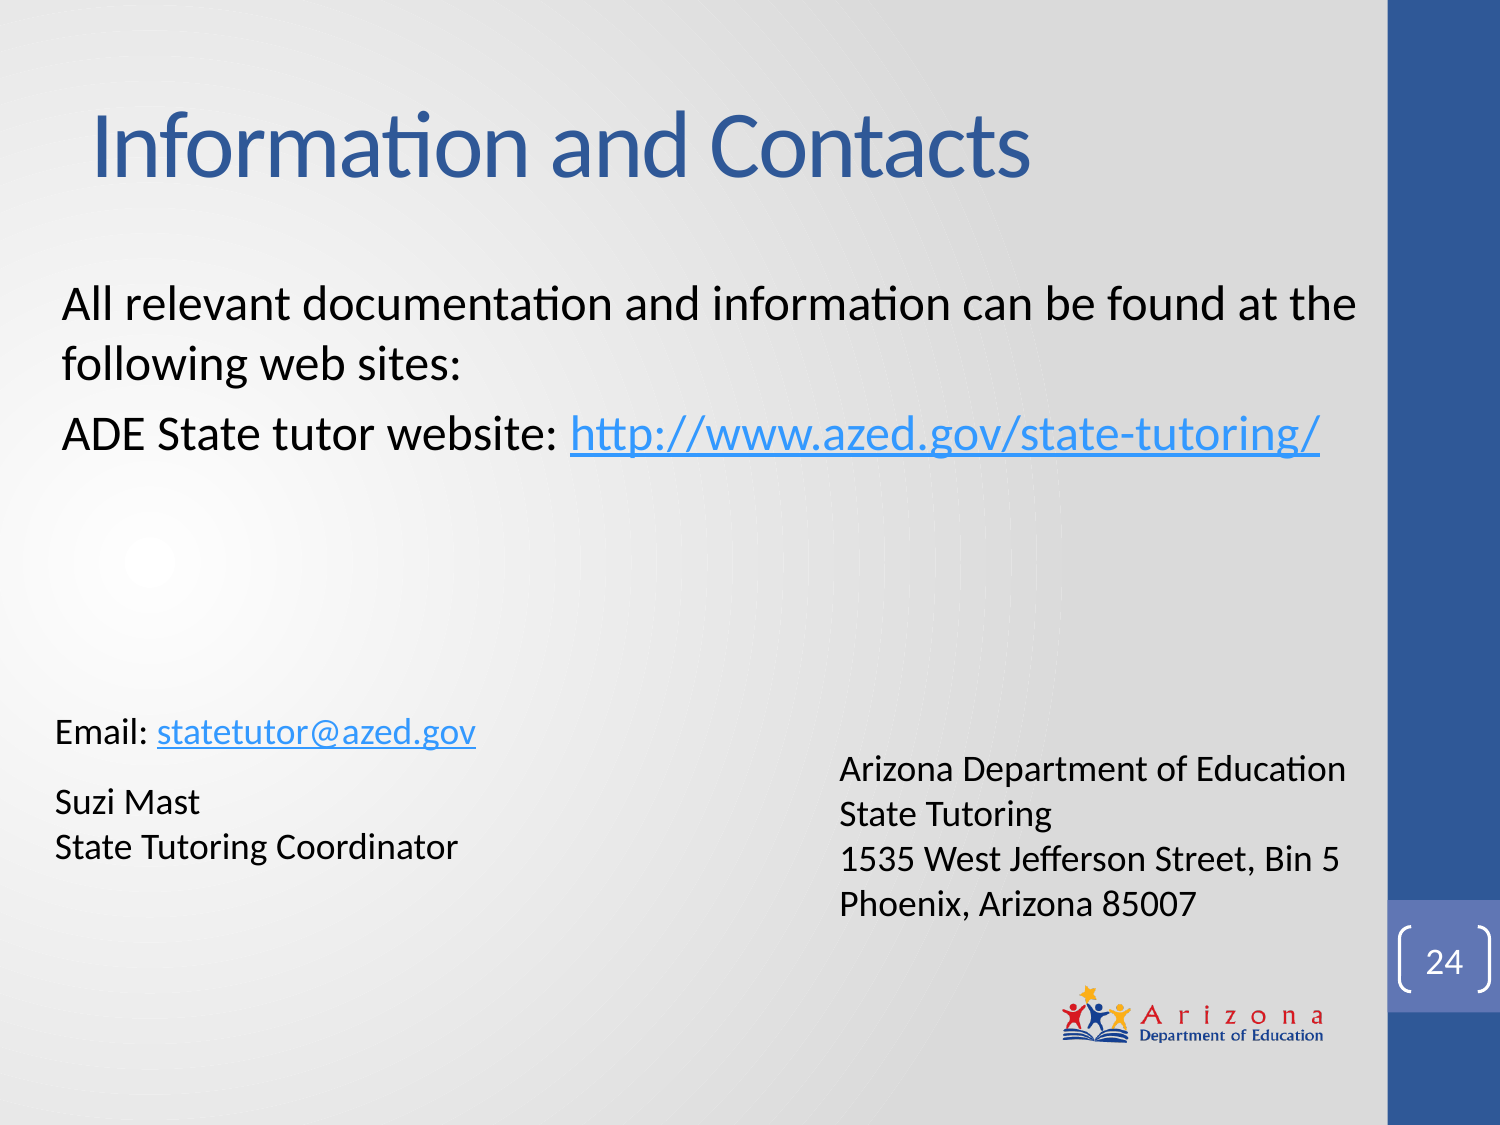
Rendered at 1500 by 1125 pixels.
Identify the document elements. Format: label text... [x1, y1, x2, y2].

text_box Arizona Department of Education State Tutoring 1535 West Jefferson Street, Bin 5 Phoenix, Arizona 85007 [824, 736, 1425, 977]
slide_number 24 [1397, 925, 1492, 994]
picture [1061, 992, 1325, 1050]
list All relevant documentation and information can be found at the following web sites: ADE State tutor website: http://www.azed.gov/state-tutoring/ [27, 262, 1385, 992]
title Information and Contacts [75, 45, 1325, 233]
text_box Email: statetutor@azed.gov Suzi Mast State Tutoring Coordinator [40, 699, 641, 900]
